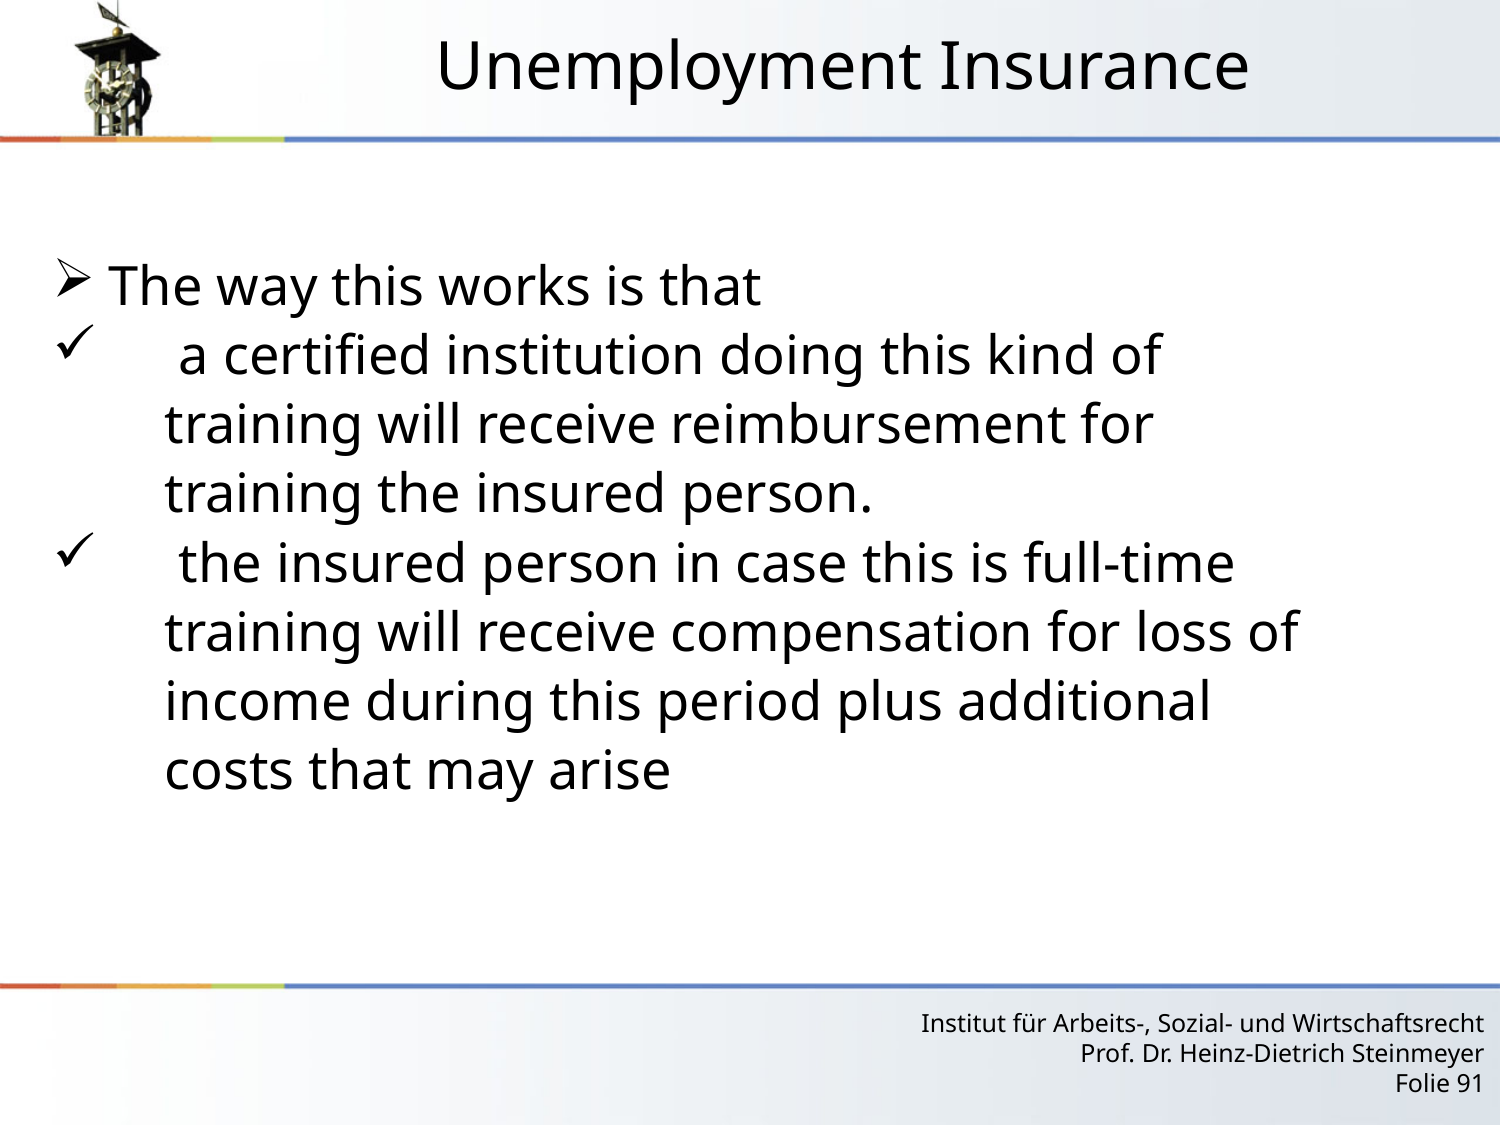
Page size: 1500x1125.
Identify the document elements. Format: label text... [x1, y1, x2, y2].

picture [0, 0, 1500, 150]
title Unemployment Insurance [212, 0, 1475, 125]
picture [0, 974, 1500, 1125]
list The way this works is that a certified institution doing this kind of training will receive reimbursement for training the insured person. the insured person in case this is full-time training will receive compensation for loss of income during this period plus additional costs that may arise [37, 174, 1463, 975]
